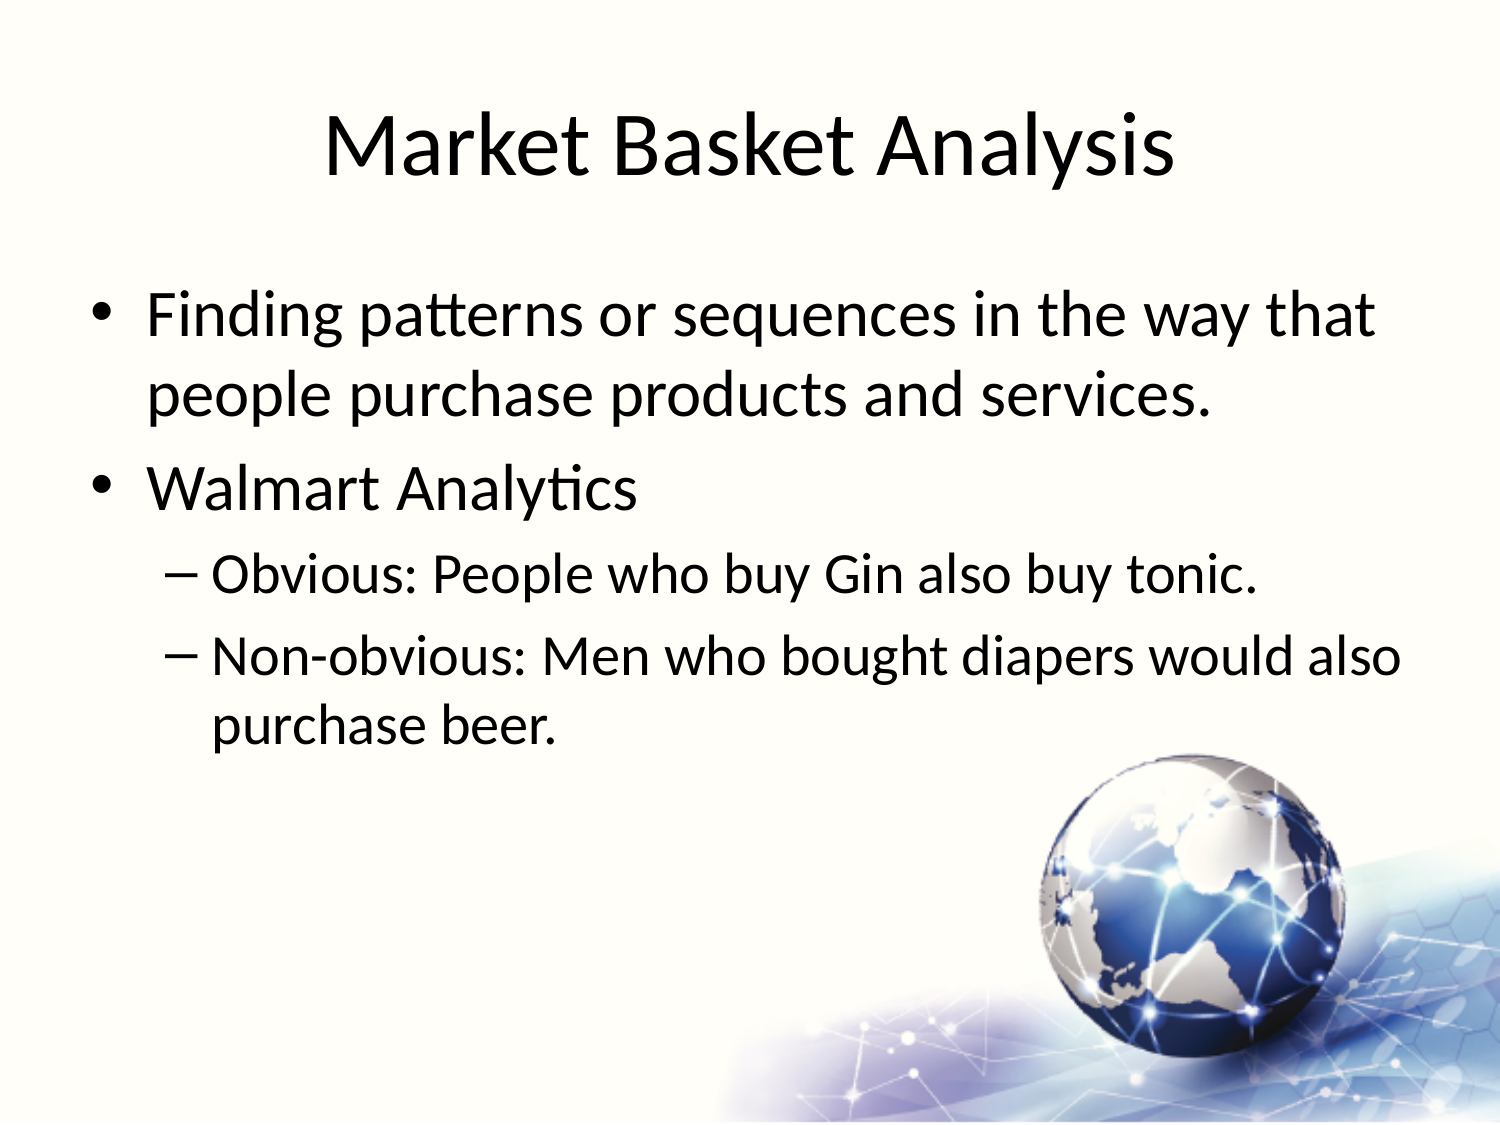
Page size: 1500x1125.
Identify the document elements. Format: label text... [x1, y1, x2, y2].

list Finding patterns or sequences in the way that people purchase products and services. Walmart Analytics Obvious: People who buy Gin also buy tonic. Non-obvious: Men who bought diapers would also purchase beer. [75, 262, 1425, 1005]
picture [0, 0, 1500, 1125]
title Market Basket Analysis [75, 45, 1425, 233]
